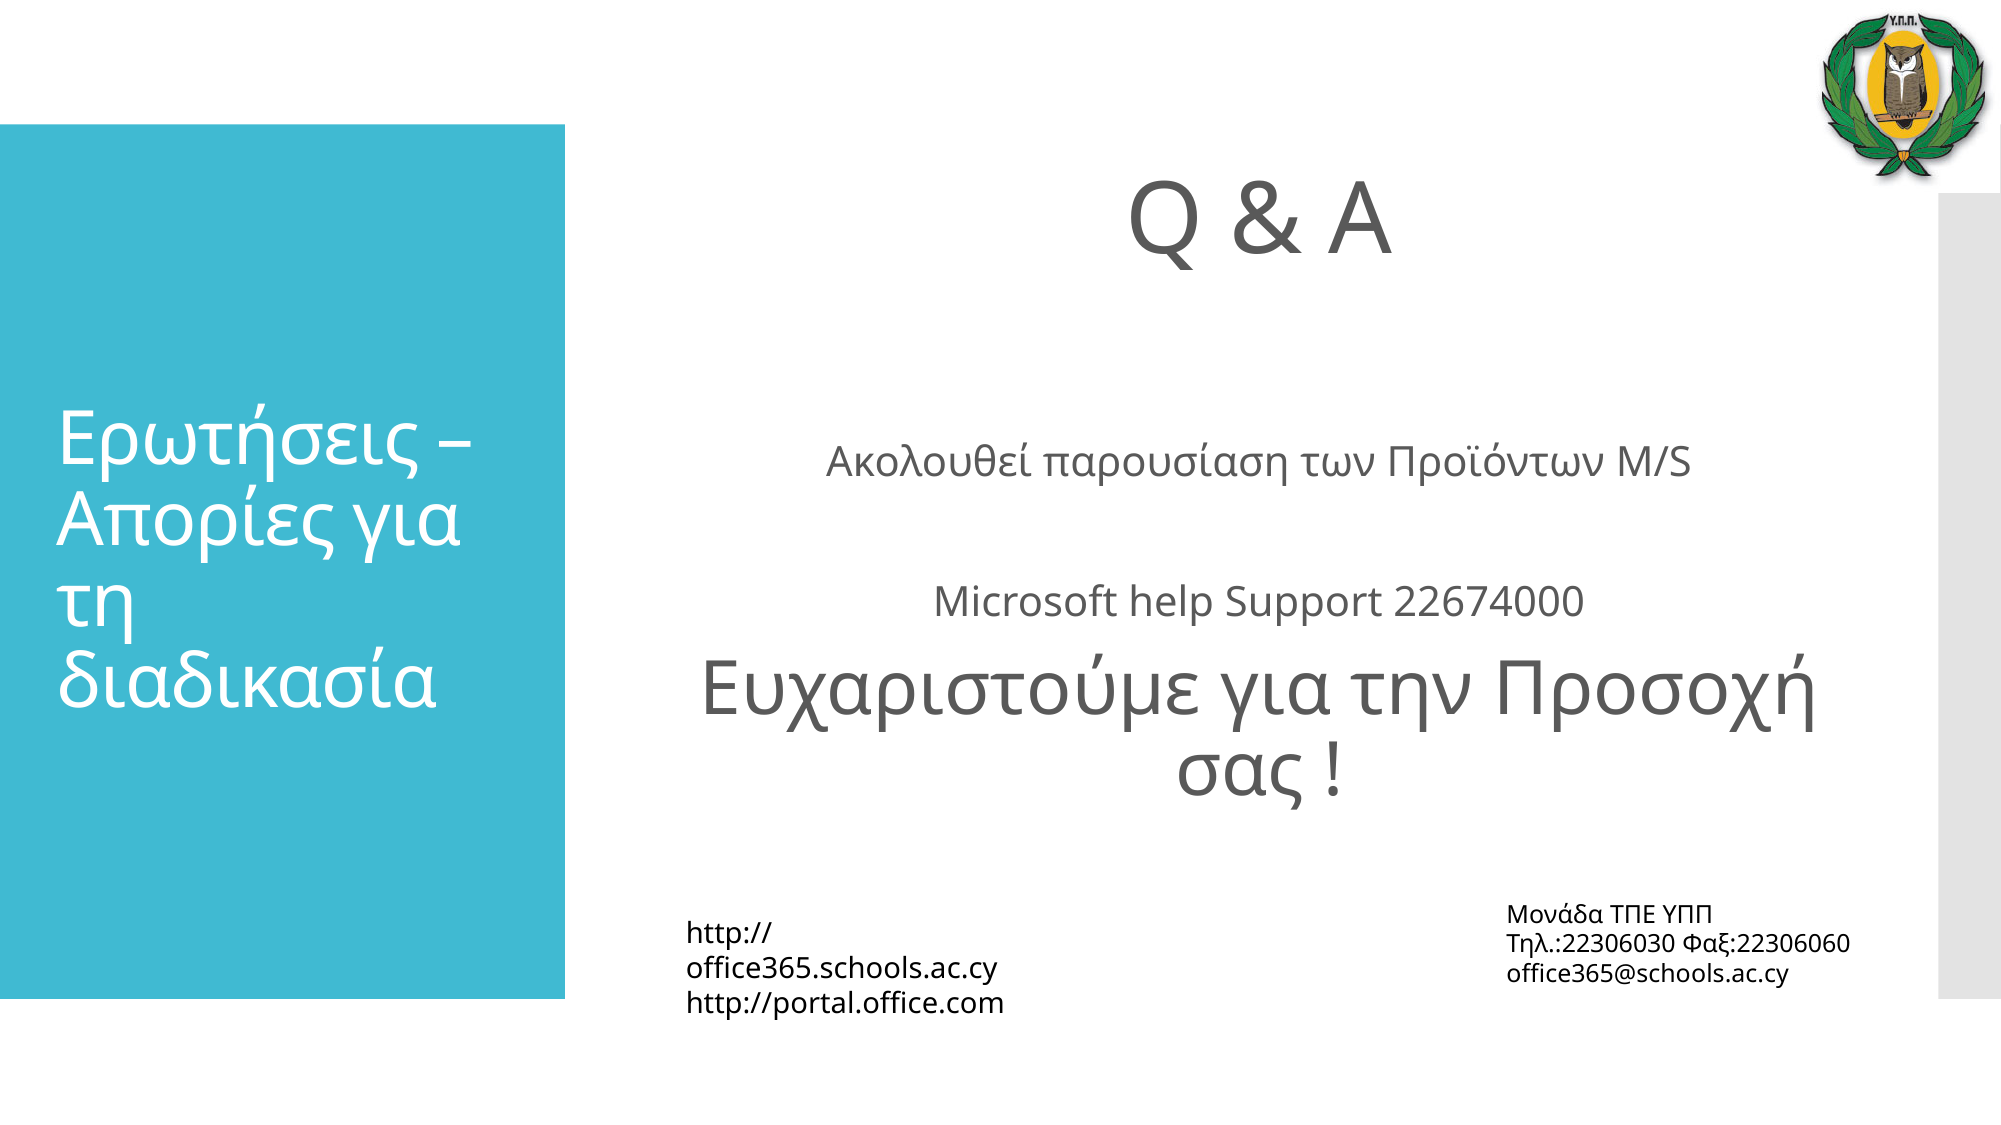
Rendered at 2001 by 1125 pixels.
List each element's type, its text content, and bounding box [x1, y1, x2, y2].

text_box http://office365.schools.ac.cy http://portal.office.com [671, 907, 1064, 1027]
picture [1808, 0, 2000, 193]
text_box Μονάδα ΤΠΕ ΥΠΠ Τηλ.:22306030 Φαξ:22306060 office365@schools.ac.cy [1491, 890, 1994, 1026]
list Q & A Ακολουθεί παρουσίαση των Προϊόντων M/S Microsoft help Support 22674000 Ευχαριστούμε για την Προσοχή σας ! [634, 141, 1884, 908]
title Ερωτήσεις – Απορίες για τη διαδικασία [41, 184, 525, 940]
